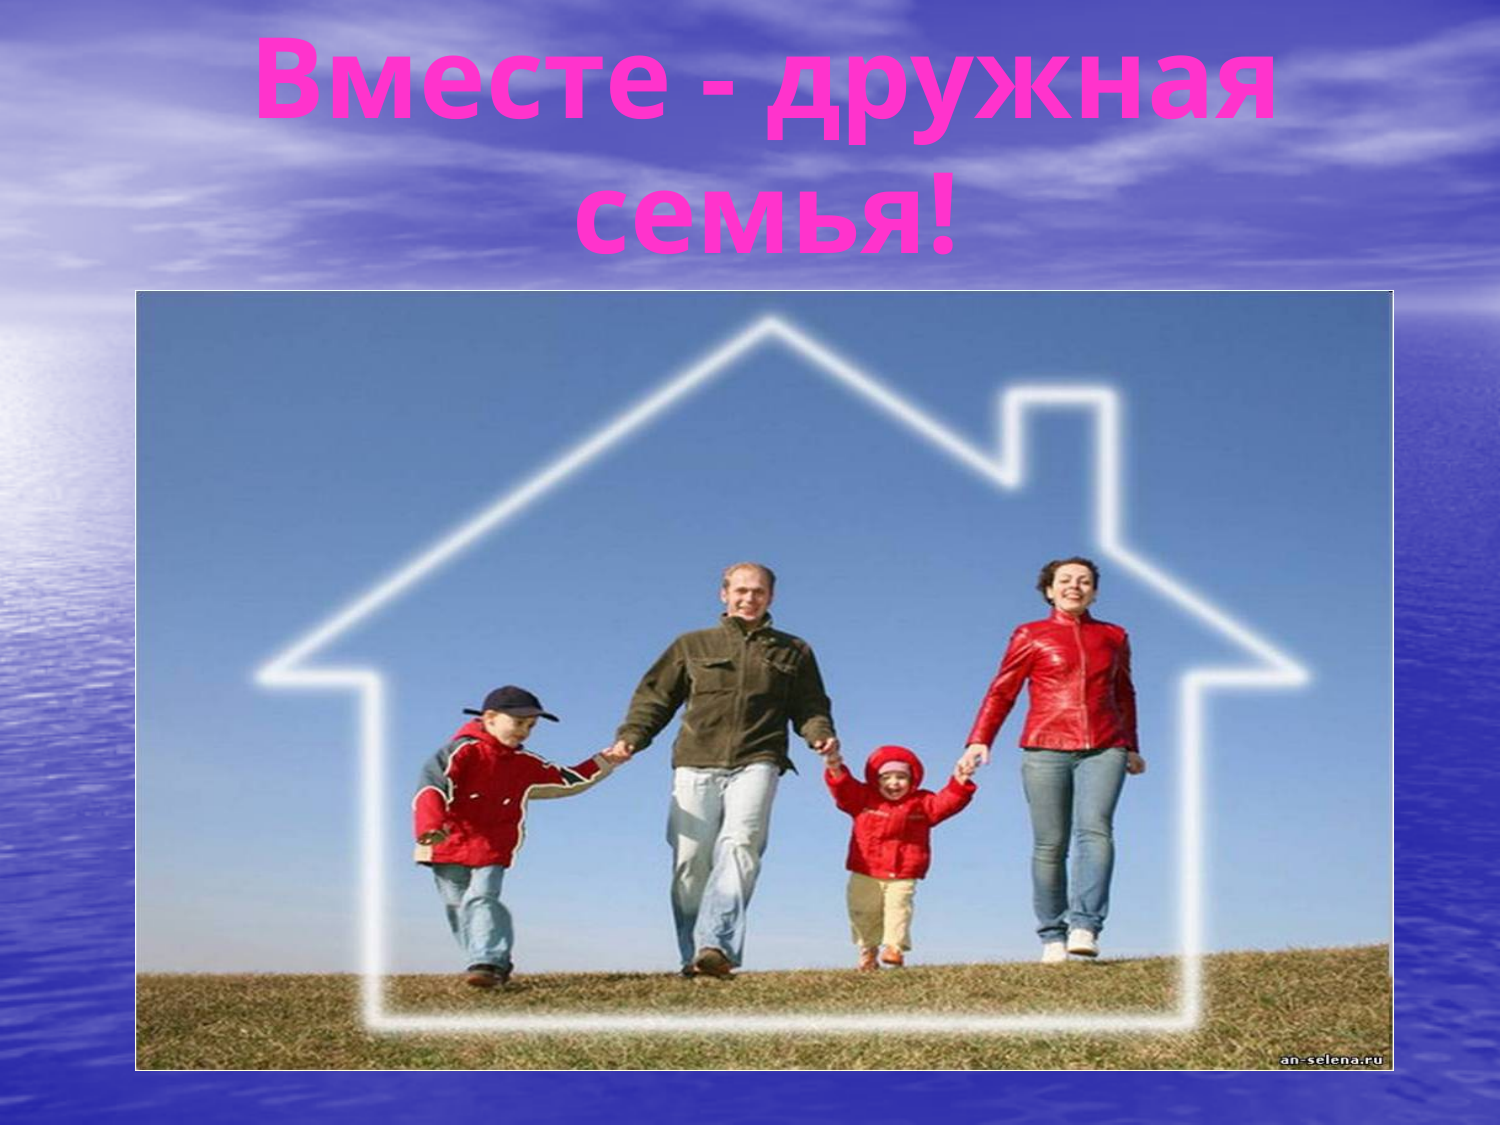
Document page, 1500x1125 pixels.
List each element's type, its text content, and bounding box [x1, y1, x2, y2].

title Вместе - дружная семья! [100, 30, 1432, 268]
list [135, 290, 1394, 1071]
